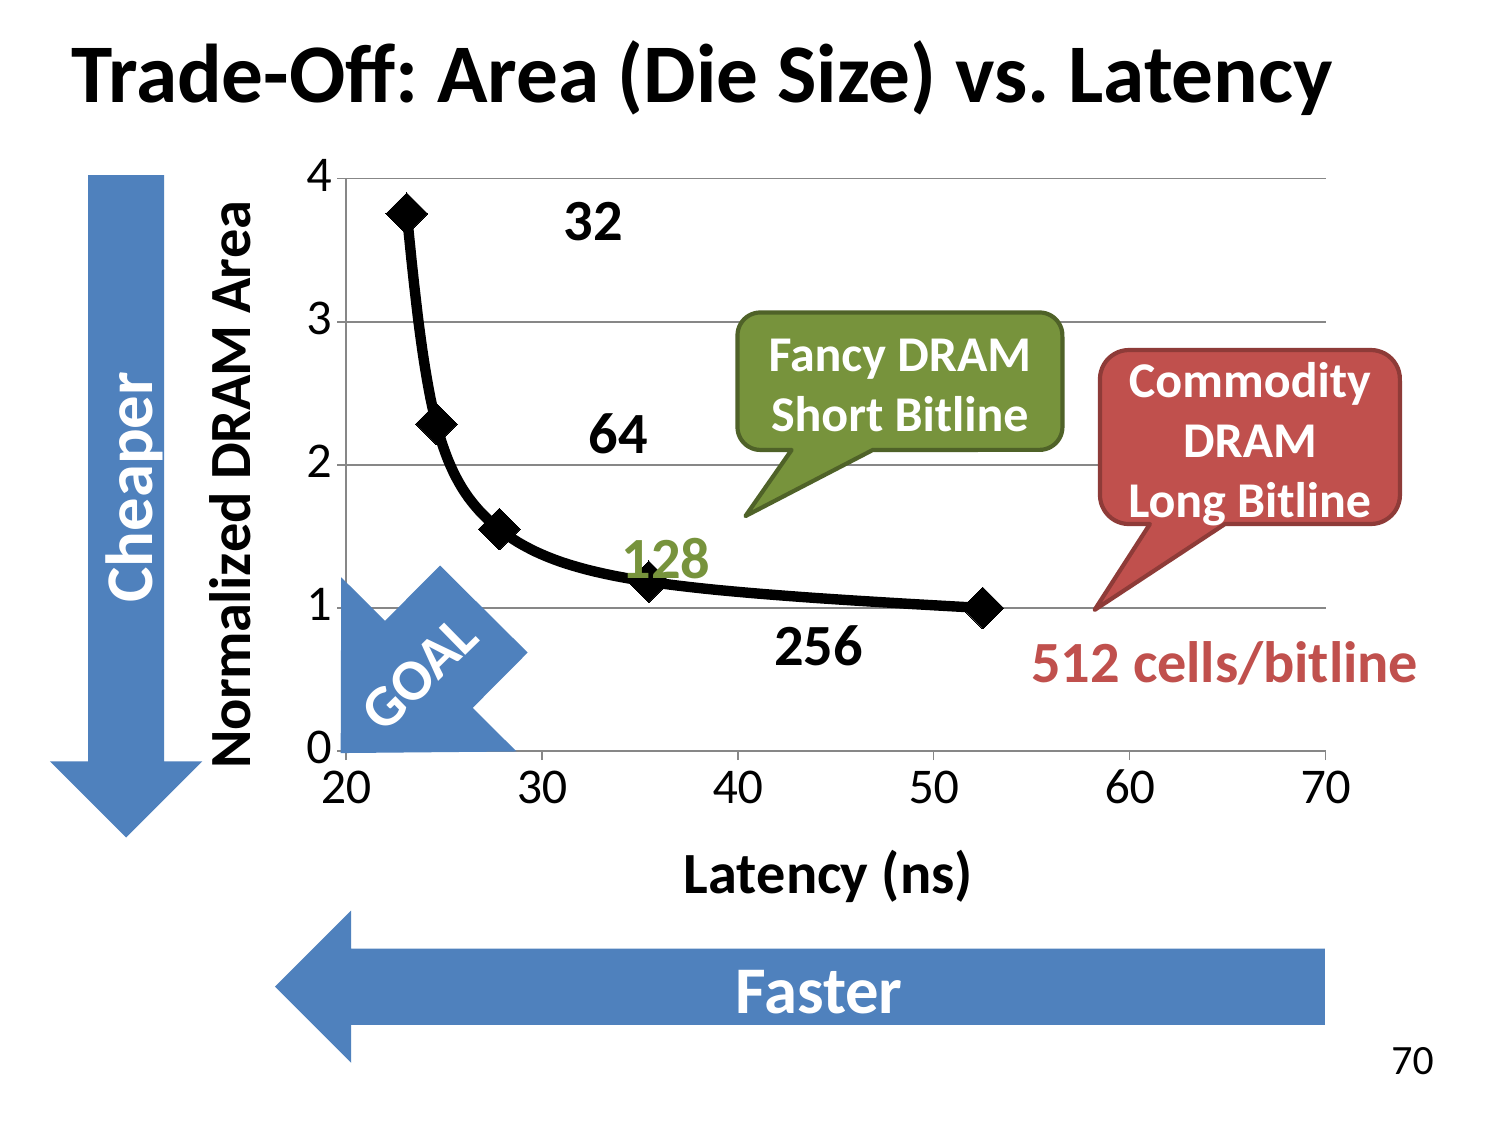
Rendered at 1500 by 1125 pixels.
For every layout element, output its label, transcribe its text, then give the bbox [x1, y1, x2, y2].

text_box Cheaper [48, 172, 157, 840]
text_box Faster [272, 958, 1328, 1065]
text_box 512 cells/bitline [1379, 616, 1463, 702]
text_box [288, 579, 540, 783]
title Trade-Off: Area (Die Size) vs. Latency [0, 0, 1500, 138]
chart [162, 137, 1376, 951]
text_box Commodity DRAM Long Bitline [1379, 349, 1403, 526]
